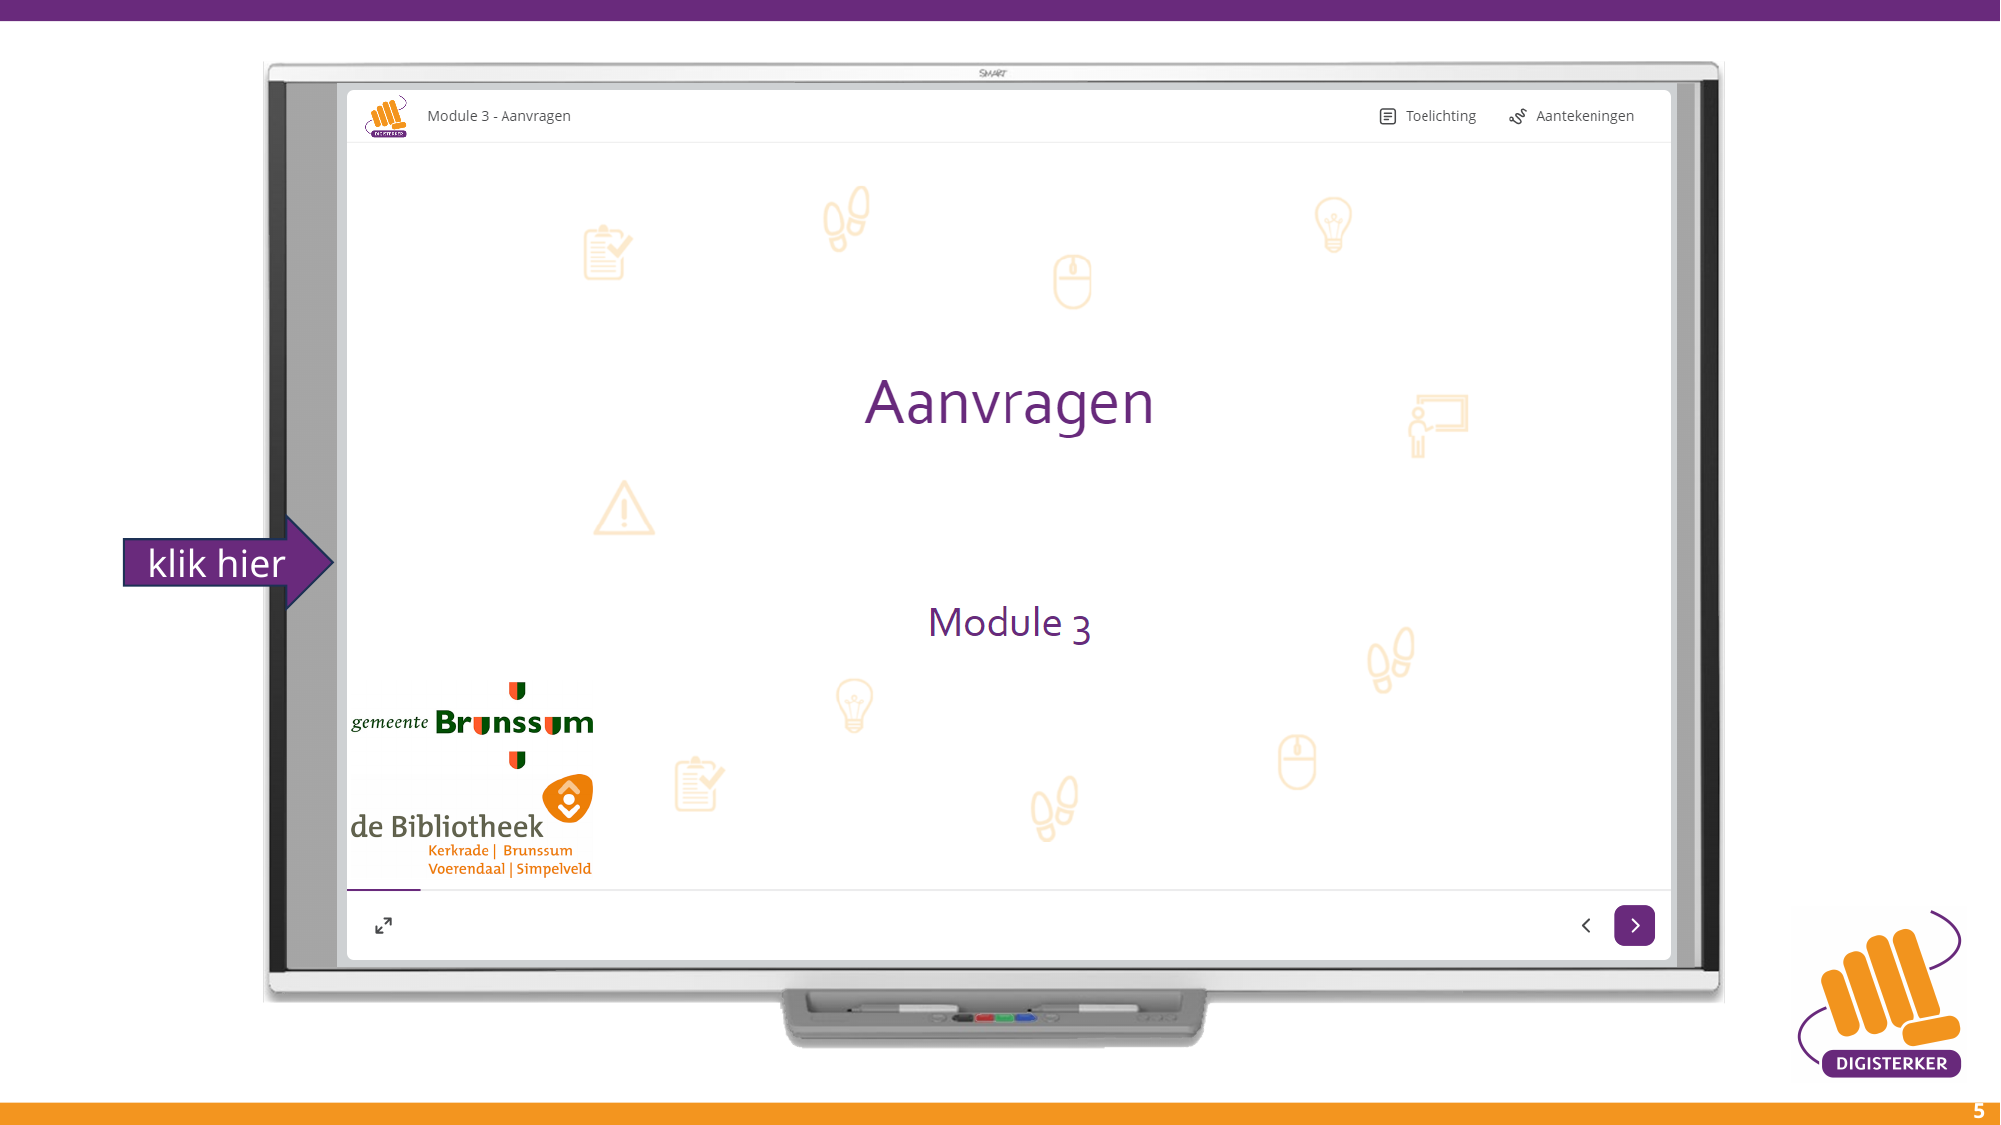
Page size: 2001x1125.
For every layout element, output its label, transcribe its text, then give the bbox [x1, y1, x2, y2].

text_box klik hier [122, 538, 251, 587]
picture [251, 59, 1749, 1066]
picture [1791, 906, 1967, 1082]
slide_number 5 [1704, 1082, 2000, 1125]
